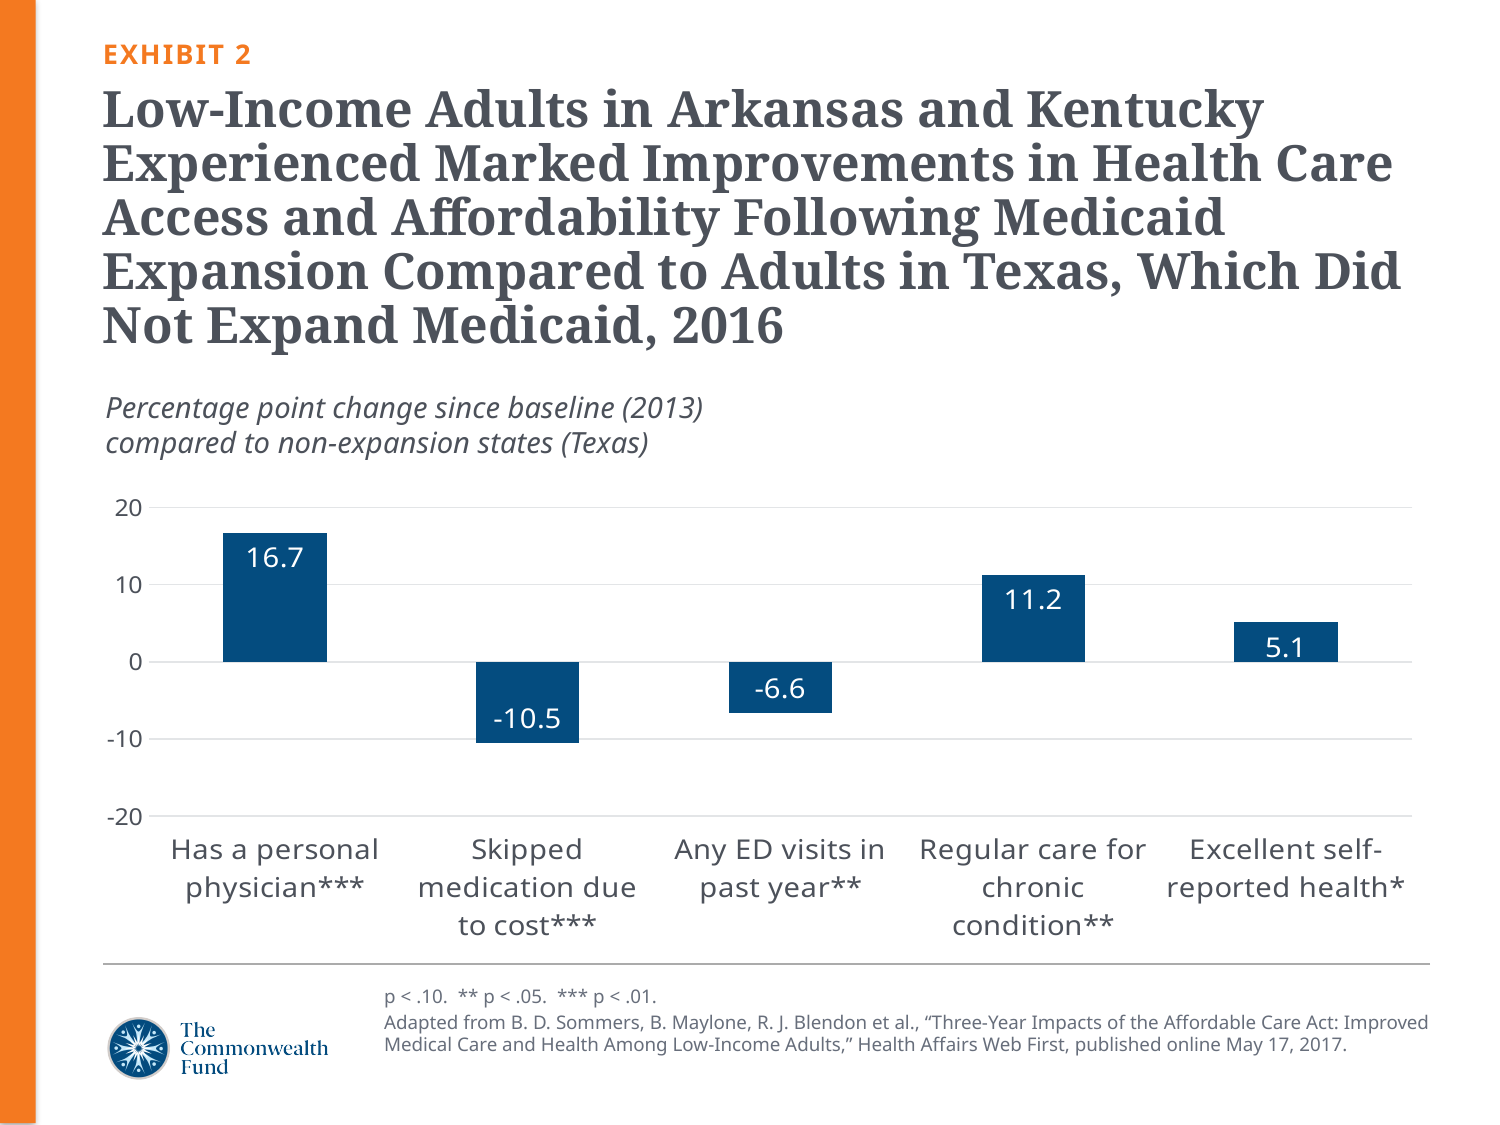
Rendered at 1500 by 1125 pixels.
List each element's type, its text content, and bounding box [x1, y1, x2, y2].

text_box Percentage point change since baseline (2013) compared to non-expansion states (Texas) [90, 381, 760, 450]
picture [85, 998, 354, 1123]
subtitle EXHIBIT 2 [102, 29, 1431, 70]
title Low-Income Adults in Arkansas and Kentucky Experienced Marked Improvements in Health Care Access and Affordability Following Medicaid Expansion Compared to Adults in Texas, Which Did Not Expand Medicaid, 2016 [102, 84, 1431, 279]
list p < .10. ** p < .05. *** p < .01. Adapted from B. D. Sommers, B. Maylone, R. J. Blendon et al., “Three-Year Impacts of the Affordable Care Act: Improved Medical Care and Health Among Low-Income Adults,” Health Affairs Web First, published online May 17, 2017. [384, 984, 1431, 1112]
chart [94, 447, 1431, 945]
